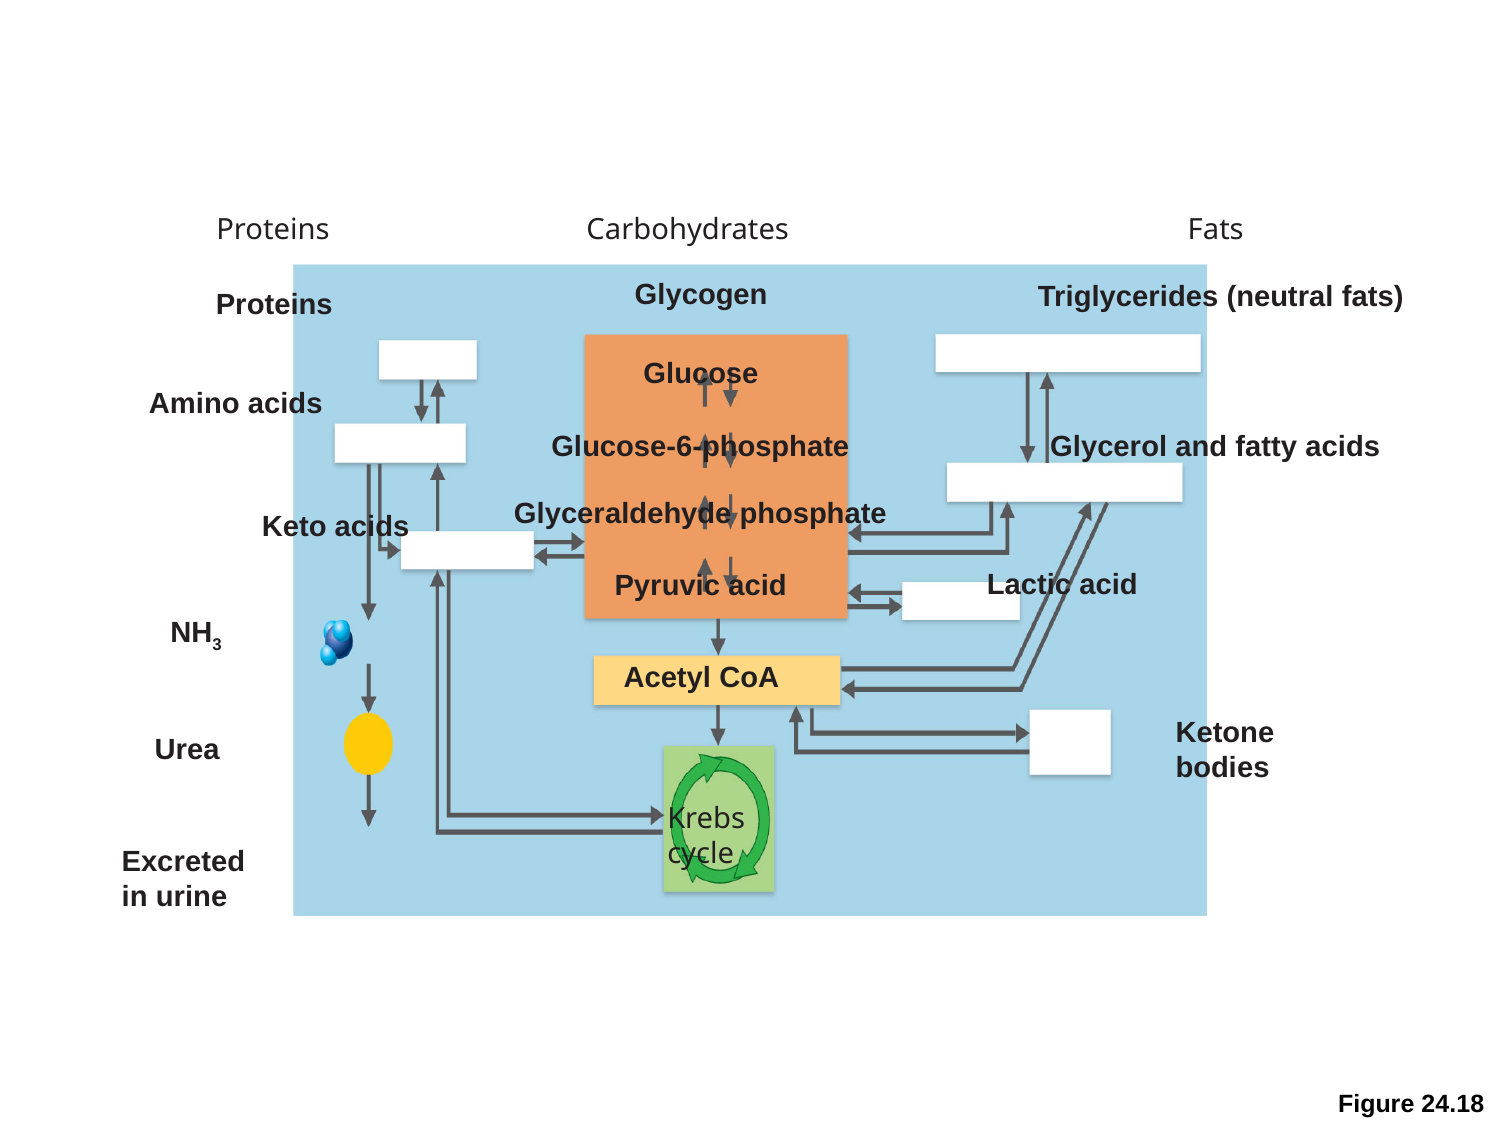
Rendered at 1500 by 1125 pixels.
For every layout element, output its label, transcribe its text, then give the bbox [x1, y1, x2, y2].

text_box Triglycerides (neutral fats) [1213, 277, 1404, 313]
text_box Excreted in urine [121, 842, 245, 912]
text_box Proteins [215, 285, 287, 321]
picture [292, 262, 1208, 916]
text_box Keto acids [261, 507, 287, 543]
text_box Amino acids [148, 384, 287, 420]
text_box Urea [154, 730, 220, 766]
text_box Ketone bodies [1213, 712, 1275, 783]
text_box Carbohydrates [586, 233, 803, 246]
text_box NH3 [170, 613, 223, 654]
text_box Proteins [216, 233, 335, 246]
text_box [75, 44, 1425, 233]
text_box Fats [1187, 233, 1247, 246]
text_box Figure 24.18 [1323, 1079, 1500, 1125]
text_box Glycerol and fatty acids [1213, 427, 1381, 462]
